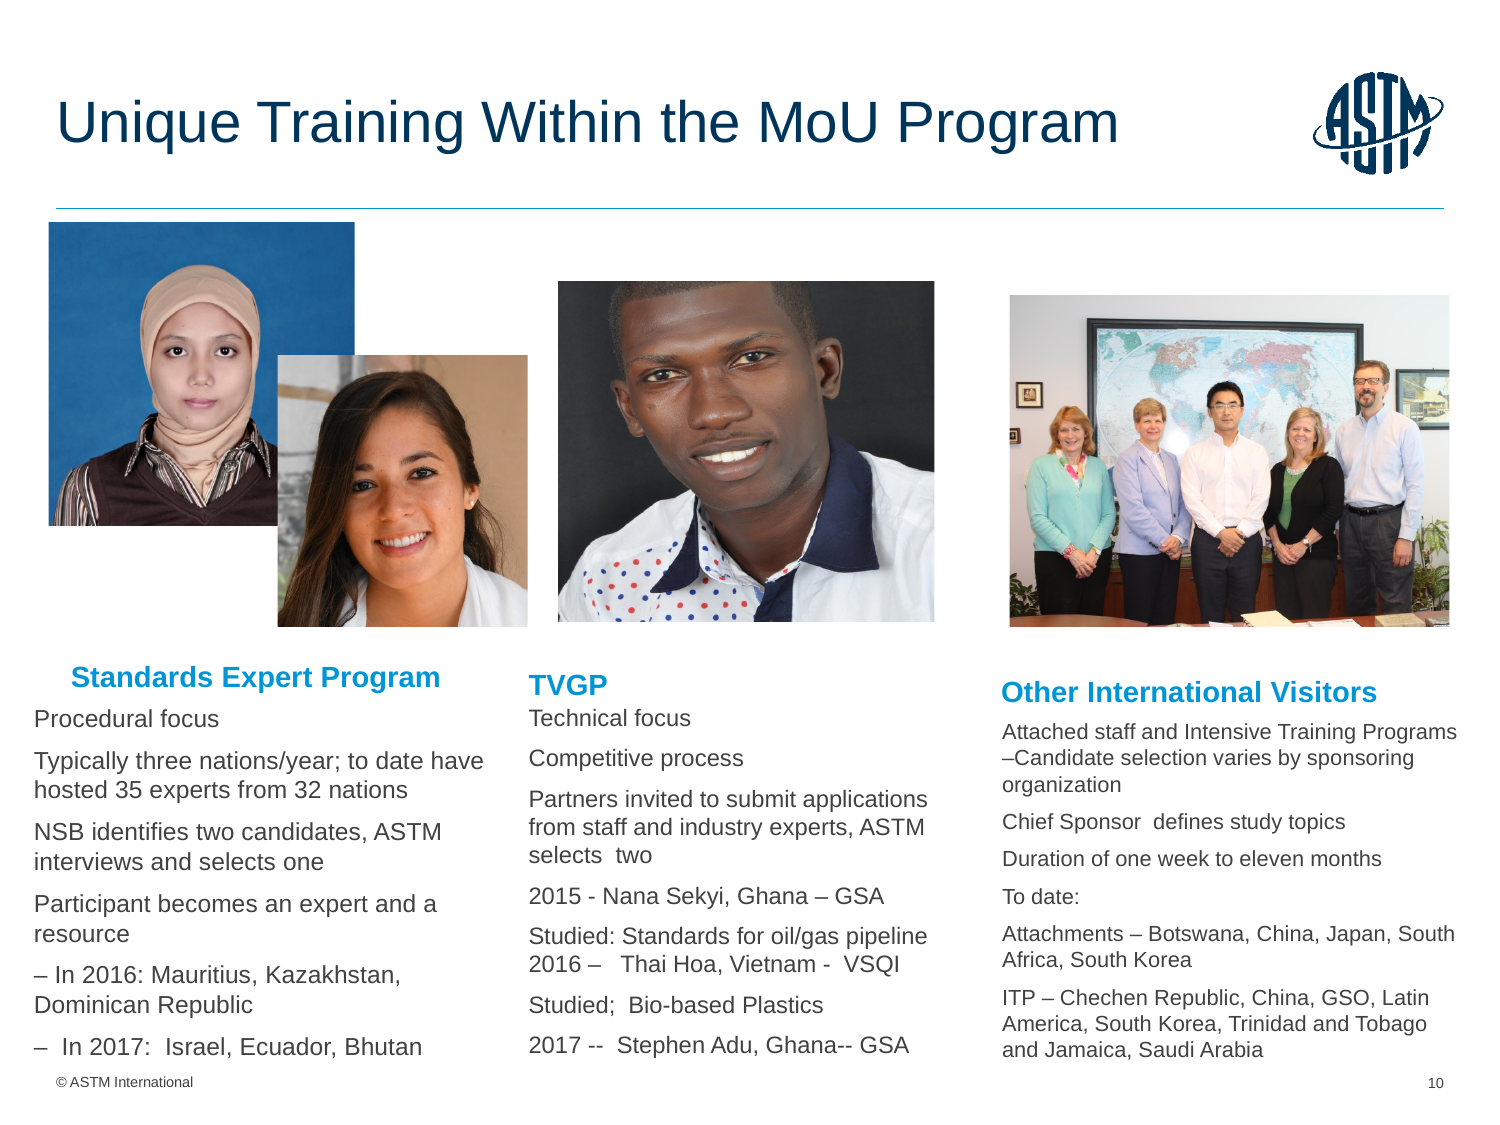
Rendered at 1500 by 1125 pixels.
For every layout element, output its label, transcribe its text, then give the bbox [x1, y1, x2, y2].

list Procedural focus Typically three nations/year; to date have hosted 35 experts from 32 nations NSB identifies two candidates, ASTM interviews and selects one Participant becomes an expert and a resource – In 2016: Mauritius, Kazakhstan, Dominican Republic – In 2017: Israel, Ecuador, Bhutan [33, 702, 507, 1065]
slide_number 10 [1370, 1072, 1444, 1093]
title Unique Training Within the MoU Program [56, 53, 1214, 194]
list Standards Expert Program [70, 658, 515, 703]
picture [48, 222, 528, 627]
picture [1009, 295, 1450, 627]
list Other International Visitors [1001, 673, 1444, 718]
picture [558, 281, 935, 622]
picture [1312, 71, 1444, 175]
list TVGP [528, 665, 976, 703]
list Attached staff and Intensive Training Programs –Candidate selection varies by sponsoring organization Chief Sponsor defines study topics Duration of one week to eleven months To date: Attachments – Botswana, China, Japan, South Africa, South Korea ITP – Chechen Republic, China, GSO, Latin America, South Korea, Trinidad and Tobago and Jamaica, Saudi Arabia [1001, 717, 1459, 1065]
list Technical focus Competitive process Partners invited to submit applications from staff and industry experts, ASTM selects two 2015 - Nana Sekyi, Ghana – GSA Studied: Standards for oil/gas pipeline 2016 – Thai Hoa, Vietnam - VSQI Studied; Bio-based Plastics 2017 -- Stephen Adu, Ghana-- GSA [528, 703, 976, 1062]
